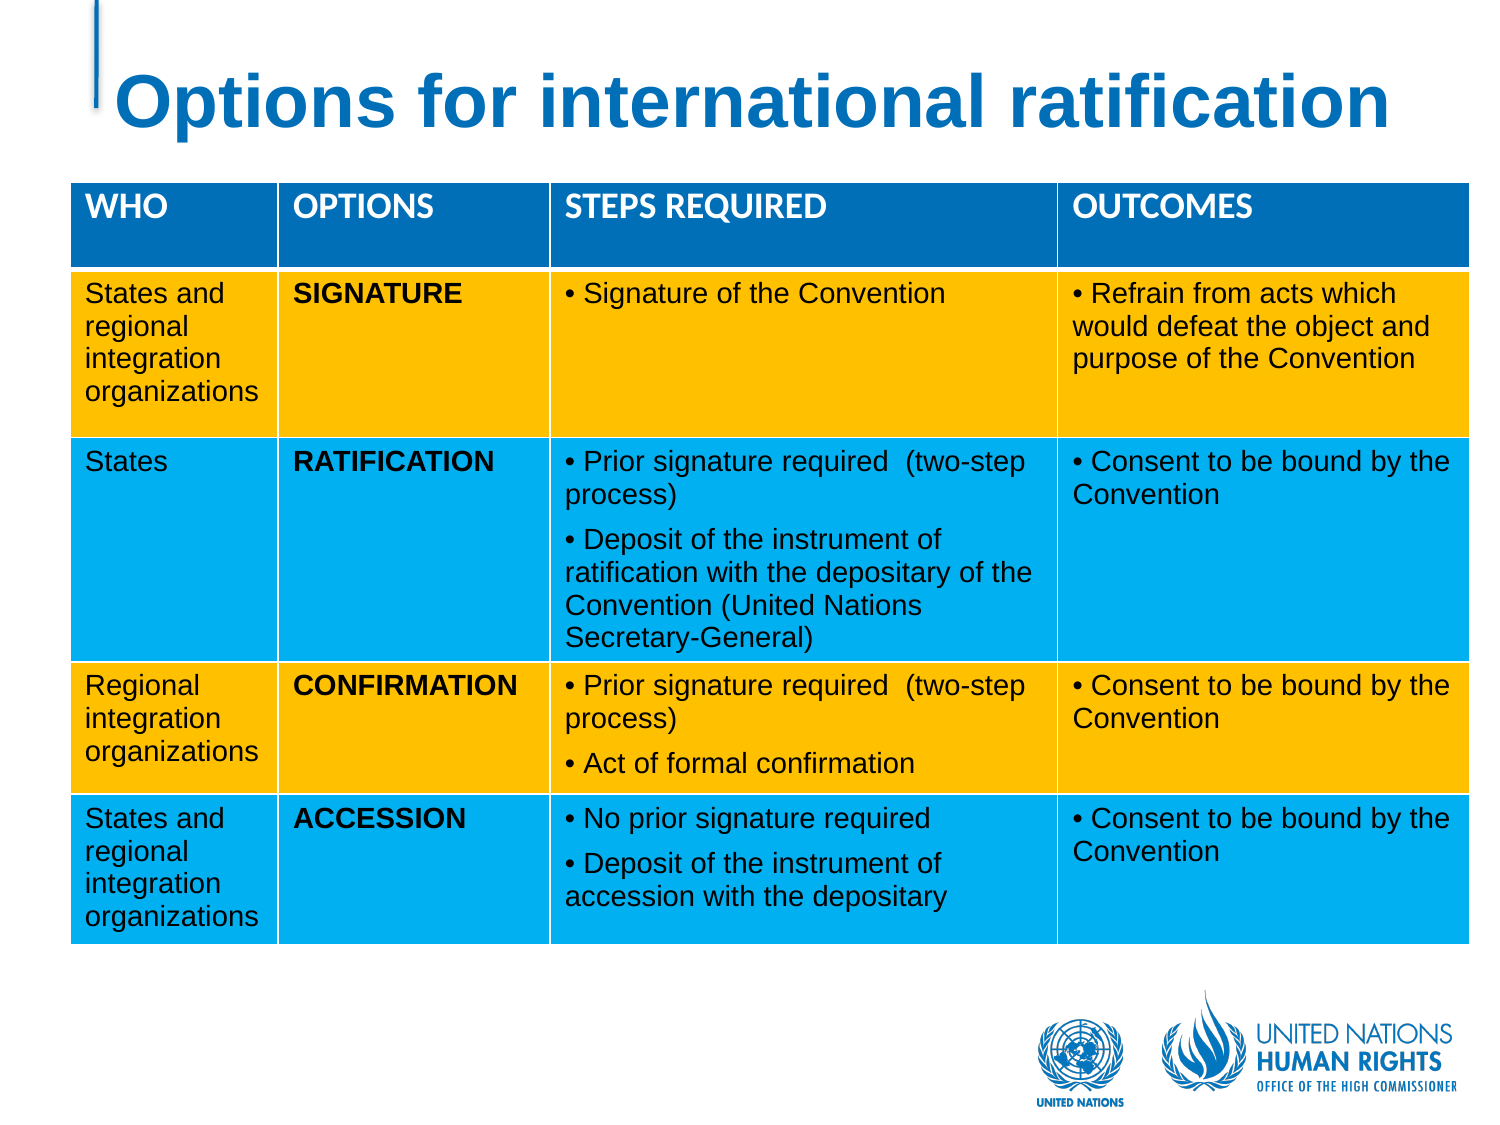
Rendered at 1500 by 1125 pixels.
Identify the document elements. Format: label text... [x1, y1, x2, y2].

table_header WHO [71, 183, 277, 267]
table_cell ACCESSION [279, 795, 549, 944]
table_cell Regional integration organizations [71, 663, 277, 793]
table_cell Prior signature required (two-step process) Act of formal confirmation [551, 663, 1057, 793]
table_cell States and regional integration organizations [71, 272, 277, 437]
table_cell Consent to be bound by the Convention [1058, 438, 1469, 661]
table_cell Refrain from acts which would defeat the object and purpose of the Convention [1058, 272, 1469, 437]
table_cell No prior signature required Deposit of the instrument of accession with the depositary [551, 795, 1057, 944]
table_cell SIGNATURE [279, 272, 549, 437]
table_cell States and regional integration organizations [71, 795, 277, 944]
table_cell Consent to be bound by the Convention [1058, 795, 1469, 944]
title Options for international ratification [70, 45, 1437, 181]
table_header OPTIONS [279, 183, 549, 267]
table_cell Prior signature required (two-step process) Deposit of the instrument of ratification with the depositary of the Convention (United Nations Secretary-General) [551, 438, 1057, 661]
table_header STEPS REQUIRED [551, 183, 1057, 267]
picture [1037, 990, 1457, 1107]
table_cell Consent to be bound by the Convention [1058, 663, 1469, 793]
table_cell CONFIRMATION [279, 663, 549, 793]
table_cell Signature of the Convention [551, 272, 1057, 437]
table_cell States [71, 438, 277, 661]
table_header OUTCOMES [1058, 183, 1469, 267]
table_cell RATIFICATION [279, 438, 549, 661]
